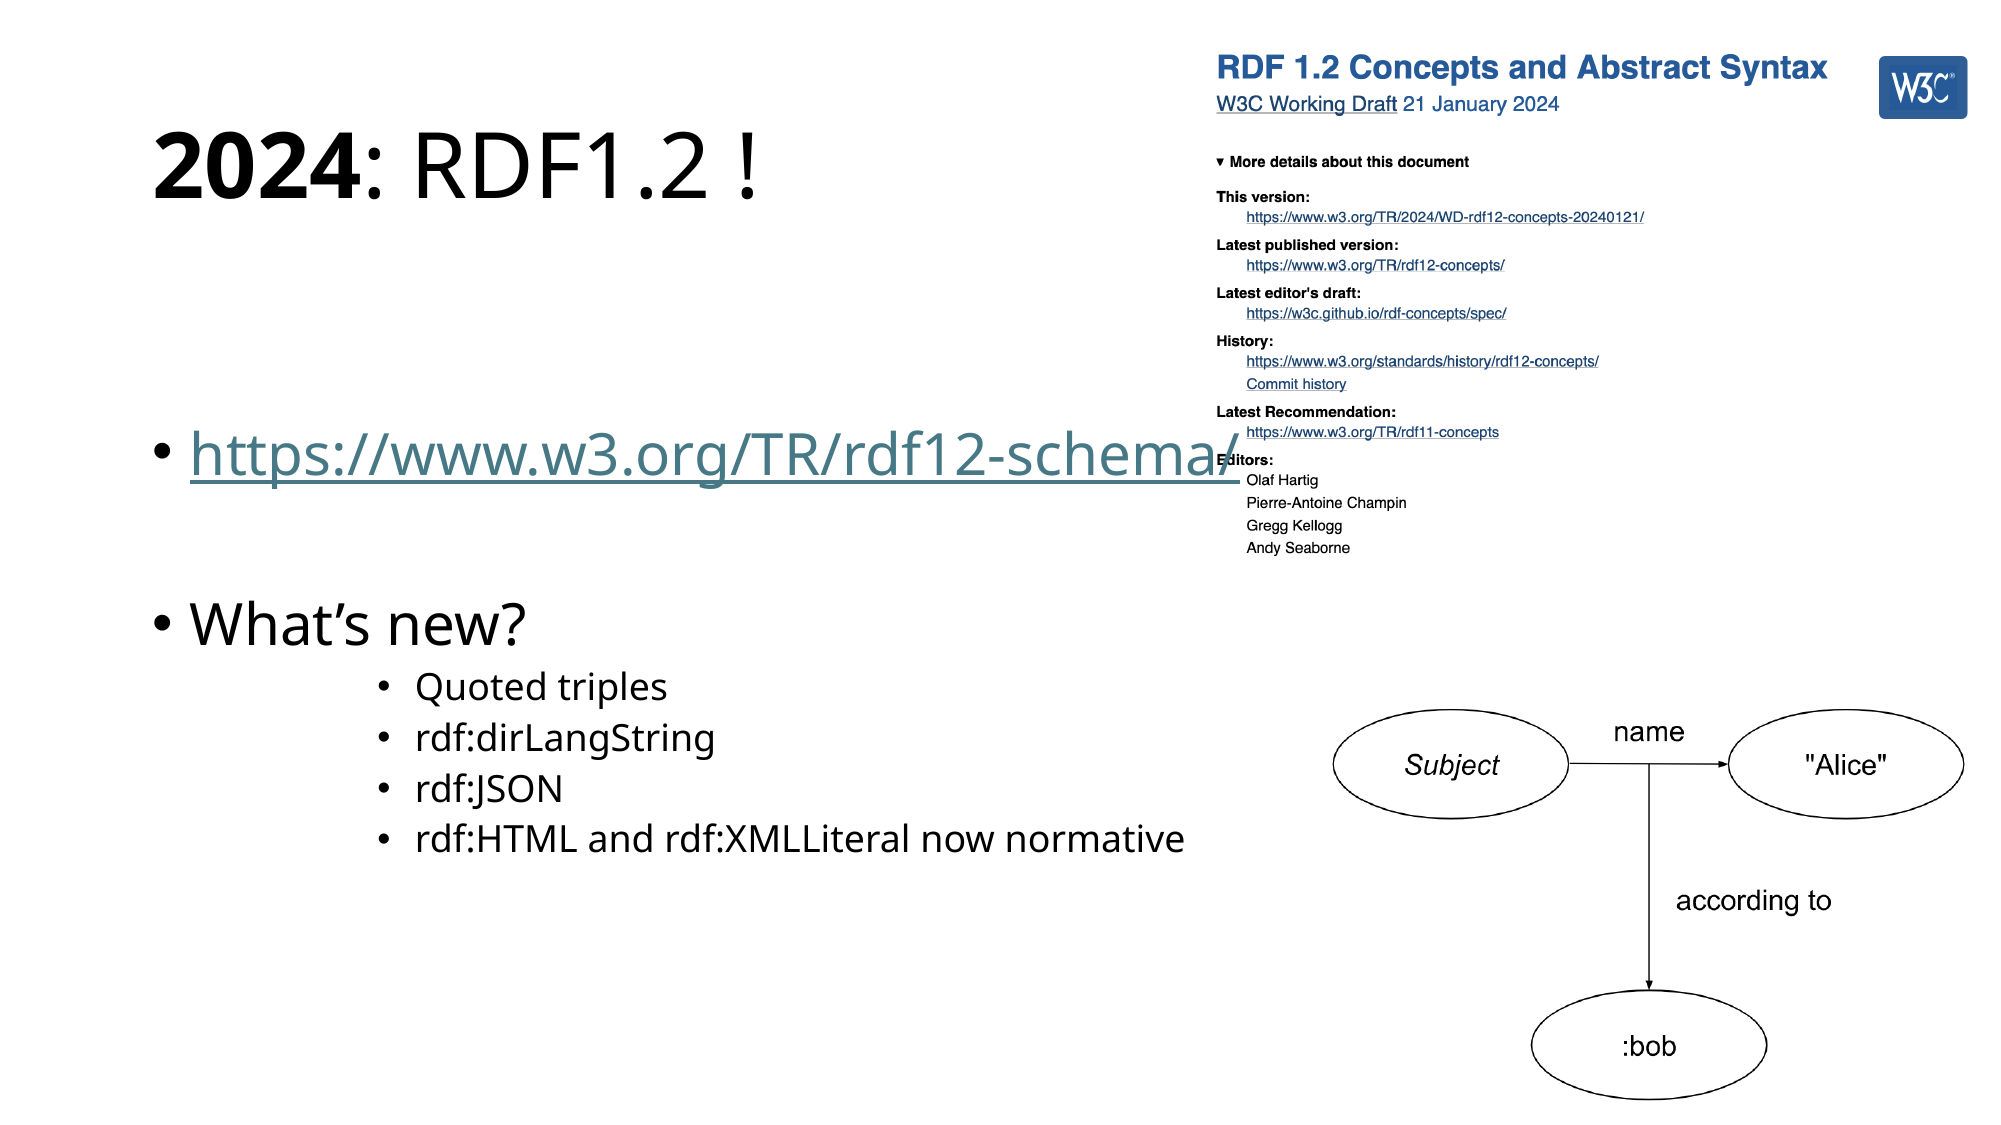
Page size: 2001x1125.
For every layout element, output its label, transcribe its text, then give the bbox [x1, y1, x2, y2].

title 2024: RDF1.2 ! [137, 59, 1189, 278]
picture [1189, 37, 1978, 563]
list https://www.w3.org/TR/rdf12-schema/ What’s new? Quoted triples rdf:dirLangString rdf:JSON rdf:HTML and rdf:XMLLiteral now normative [137, 411, 1863, 1125]
picture [1280, 679, 2000, 1109]
